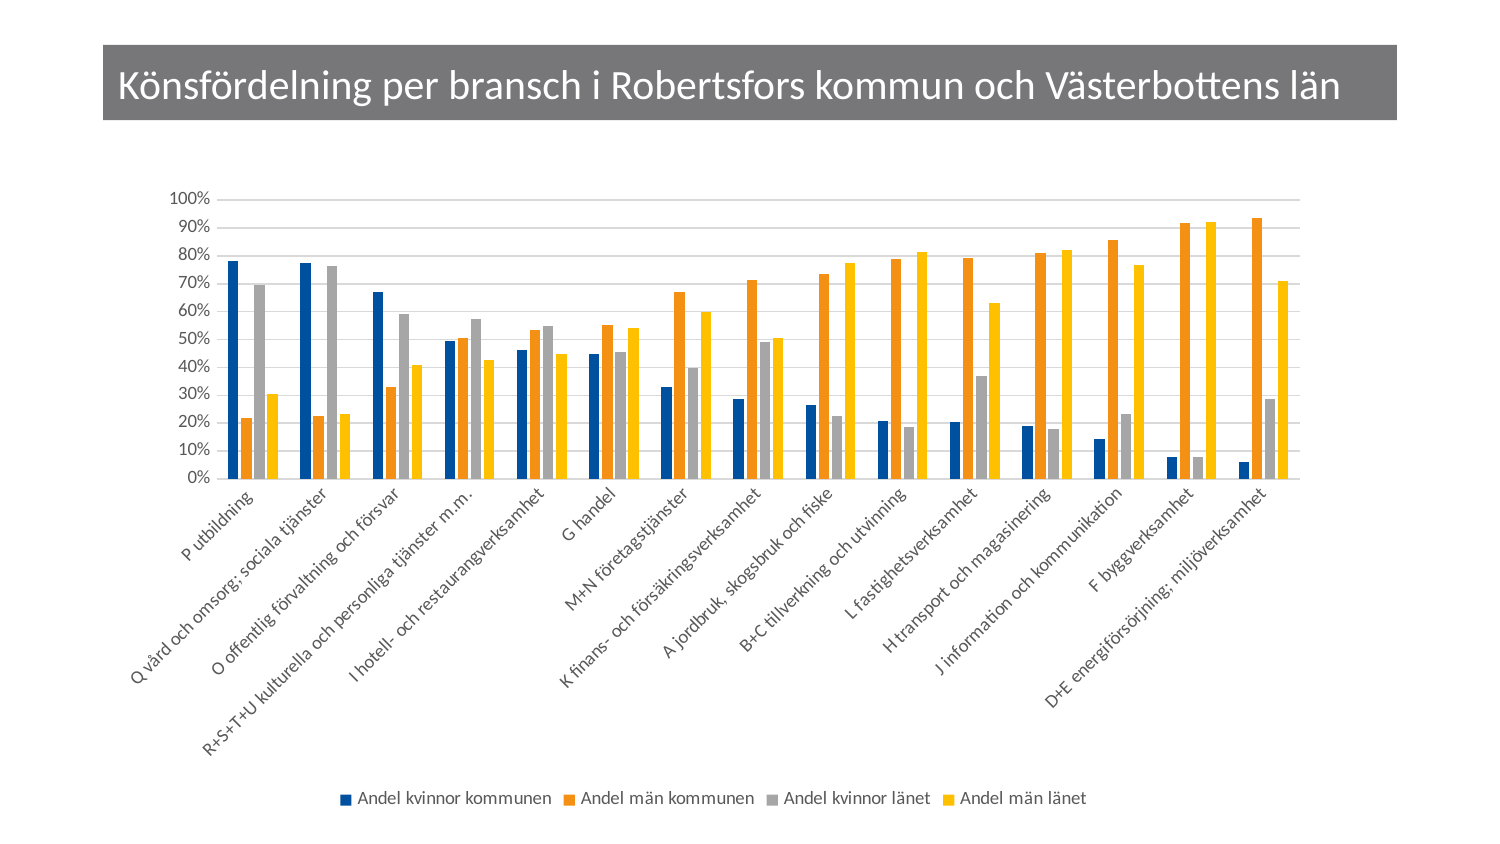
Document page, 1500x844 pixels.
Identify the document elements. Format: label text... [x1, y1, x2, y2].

chart [102, 177, 1325, 816]
title Könsfördelning per bransch i Robertsfors kommun och Västerbottens län [103, 44, 1397, 121]
